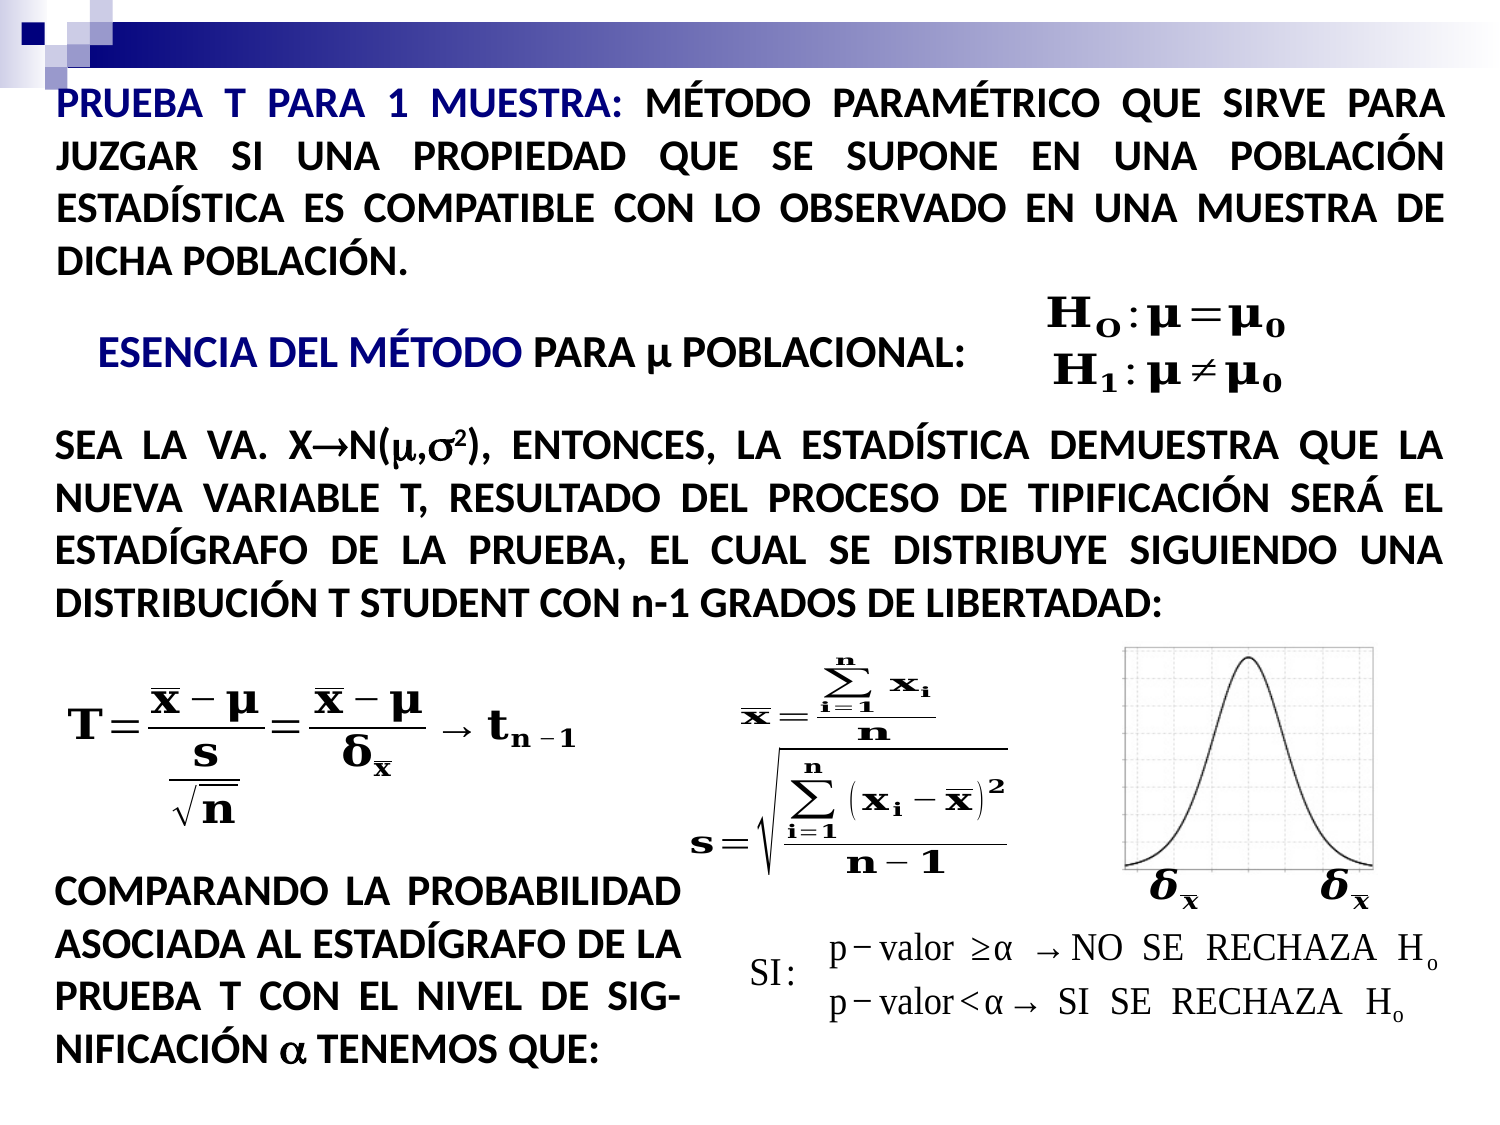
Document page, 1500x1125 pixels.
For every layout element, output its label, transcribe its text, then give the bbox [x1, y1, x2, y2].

text_box COMPARANDO LA PROBABILIDAD ASOCIADA AL ESTADÍGRAFO DE LA PRUEBA T CON EL NIVEL DE SIG-NIFICACIÓN  TENEMOS QUE: [39, 854, 697, 1080]
text_box ESENCIA DEL MÉTODO PARA µ POBLACIONAL: [64, 314, 1010, 385]
text_box SEA LA VA. XN(,2), ENTONCES, LA ESTADÍSTICA DEMUESTRA QUE LA NUEVA VARIABLE T, RESULTADO DEL PROCESO DE TIPIFICACIÓN SERÁ EL ESTADÍGRAFO DE LA PRUEBA, EL CUAL SE DISTRIBUYE SIGUIENDO UNA DISTRIBUCIÓN T STUDENT CON n-1 GRADOS DE LIBERTADAD: [39, 408, 1459, 634]
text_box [1122, 640, 1379, 915]
text_box PRUEBA T PARA 1 MUESTRA: MÉTODO PARAMÉTRICO QUE SIRVE PARA JUZGAR SI UNA PROPIEDAD QUE SE SUPONE EN UNA POBLACIÓN ESTADÍSTICA ES COMPATIBLE CON LO OBSERVADO EN UNA MUESTRA DE DICHA POBLACIÓN. [41, 66, 1461, 292]
